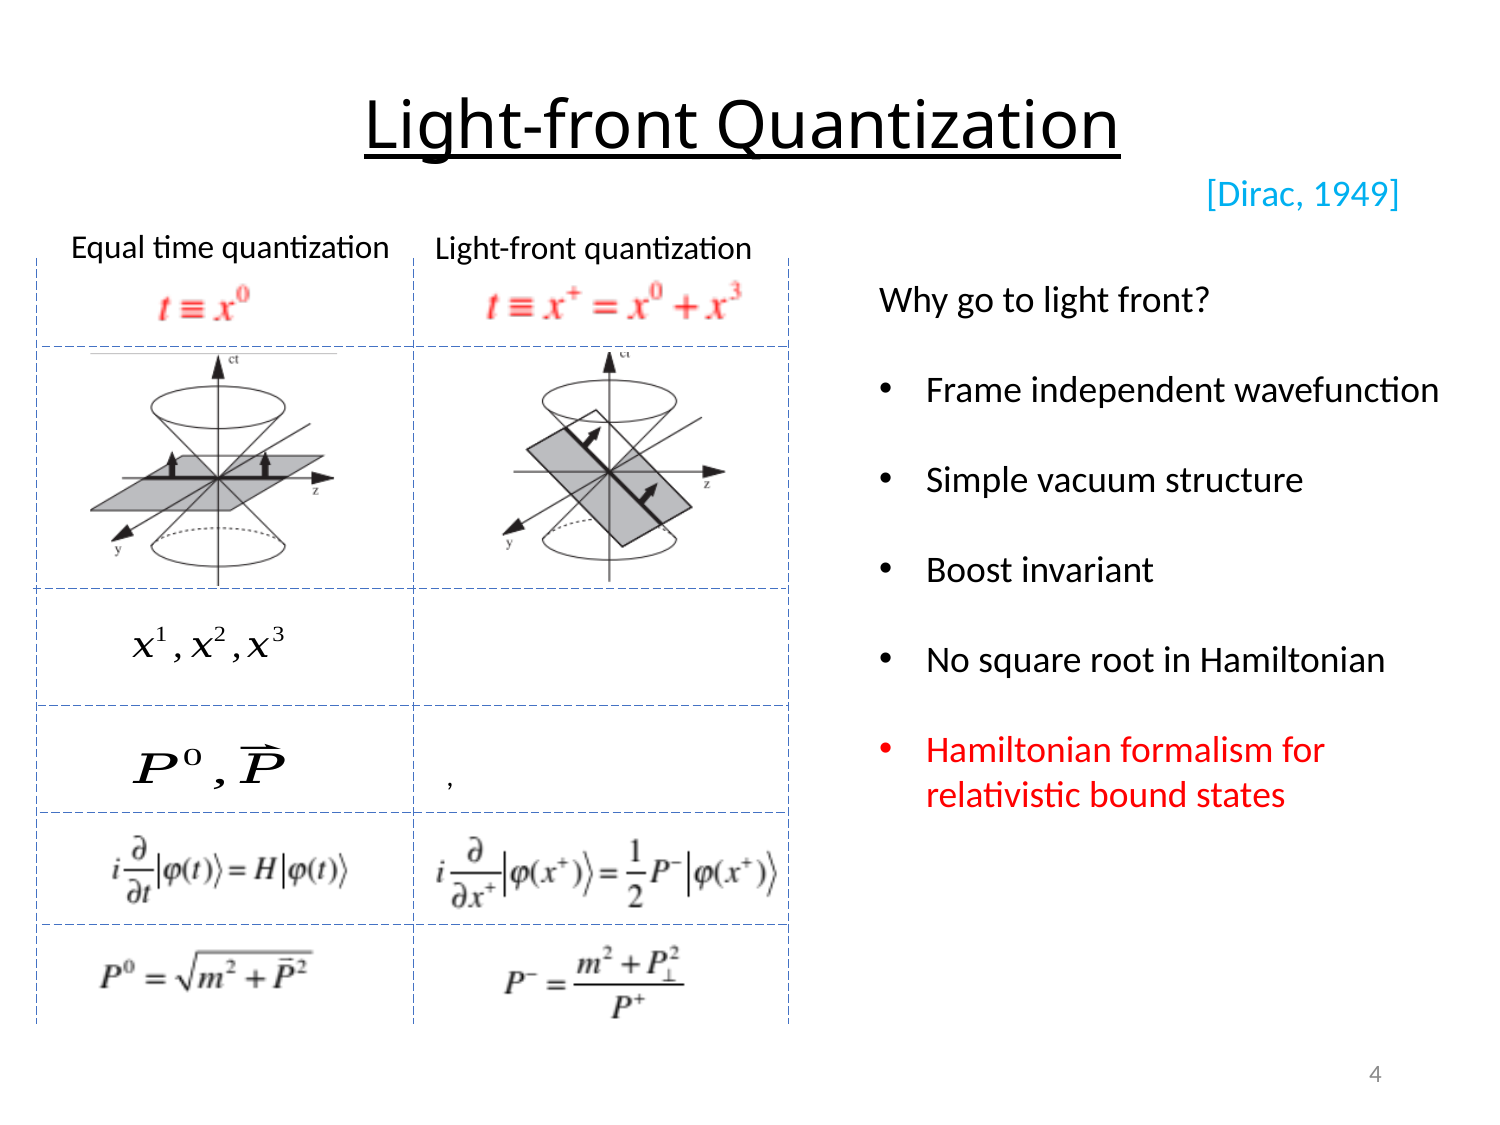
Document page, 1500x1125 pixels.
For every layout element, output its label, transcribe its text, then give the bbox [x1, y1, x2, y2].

picture [499, 937, 689, 1025]
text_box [109, 830, 350, 907]
text_box Equal time quantization [56, 217, 419, 273]
text_box Light-front Quantization [139, 54, 1346, 171]
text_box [154, 277, 253, 327]
picture [90, 353, 338, 586]
picture [496, 351, 730, 585]
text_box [482, 273, 743, 326]
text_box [433, 831, 780, 912]
slide_number 4 [1059, 1042, 1397, 1103]
text_box [Dirac, 1949] [1122, 161, 1484, 221]
text_box Light-front quantization [420, 219, 783, 274]
picture [95, 944, 317, 993]
